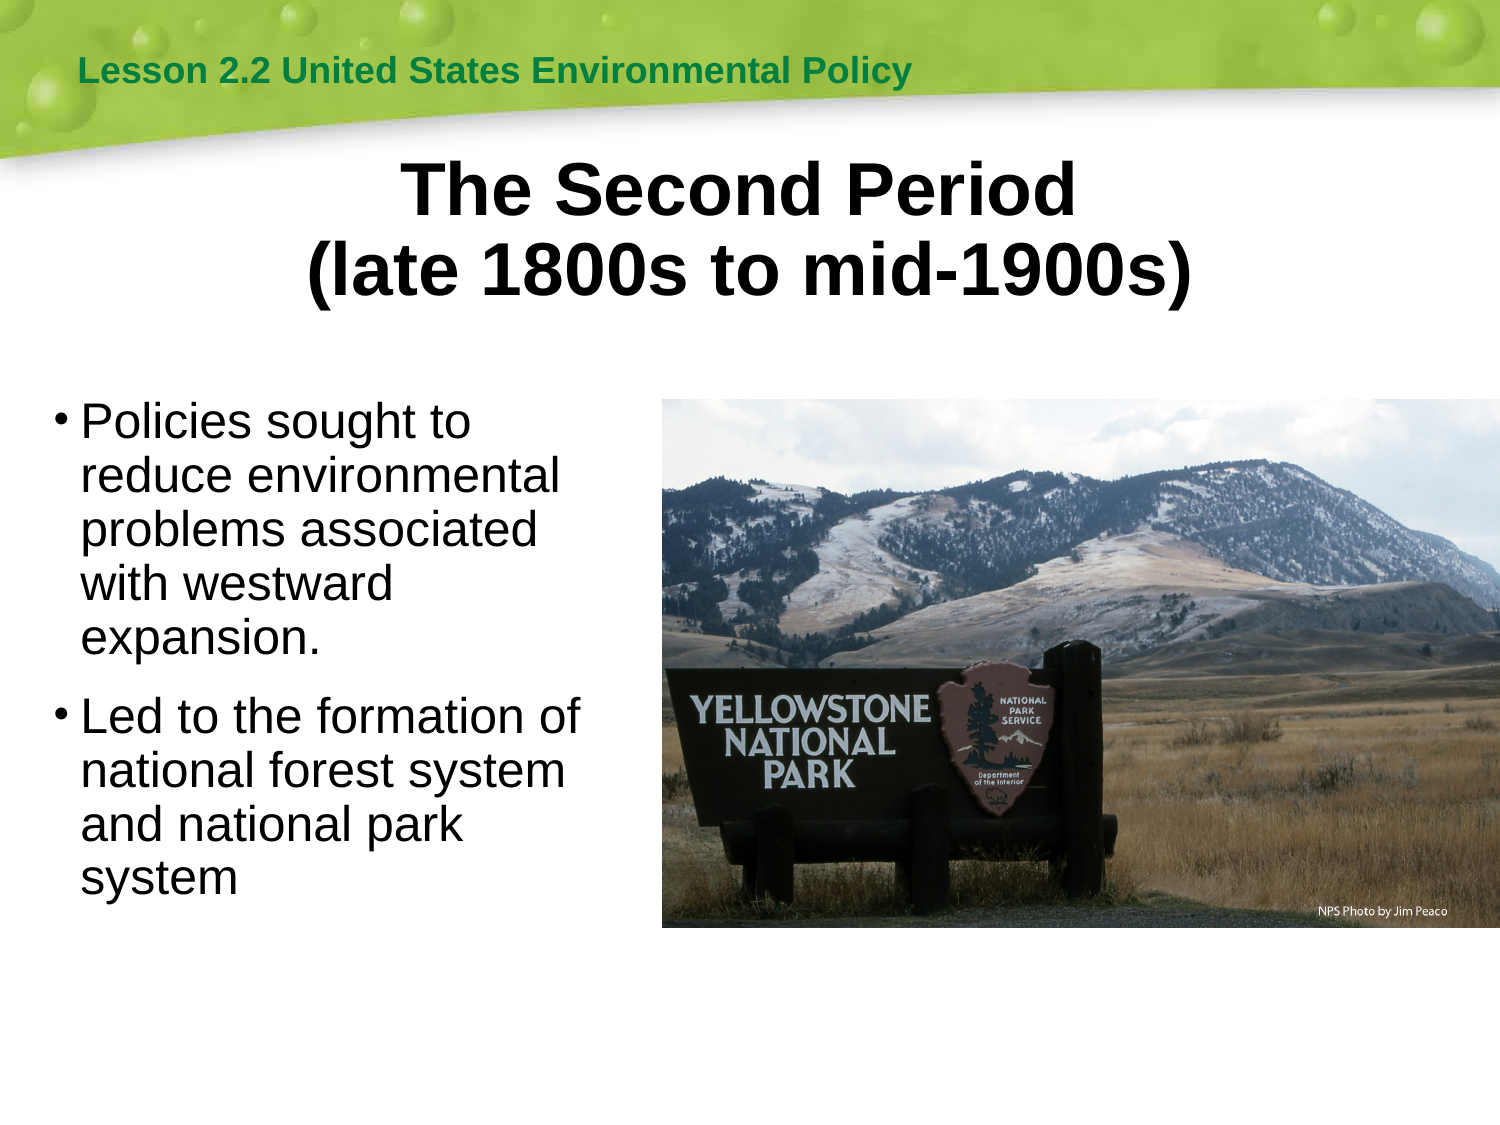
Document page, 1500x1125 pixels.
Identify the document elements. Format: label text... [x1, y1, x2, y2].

text_box Lesson 2.2 United States Environmental Policy [62, 38, 929, 98]
picture [0, 0, 1500, 1125]
list Policies sought to reduce environmental problems associated with westward expansion. Led to the formation of national forest system and national park system [37, 387, 638, 926]
title The Second Period (late 1800s to mid-1900s) [112, 137, 1388, 326]
